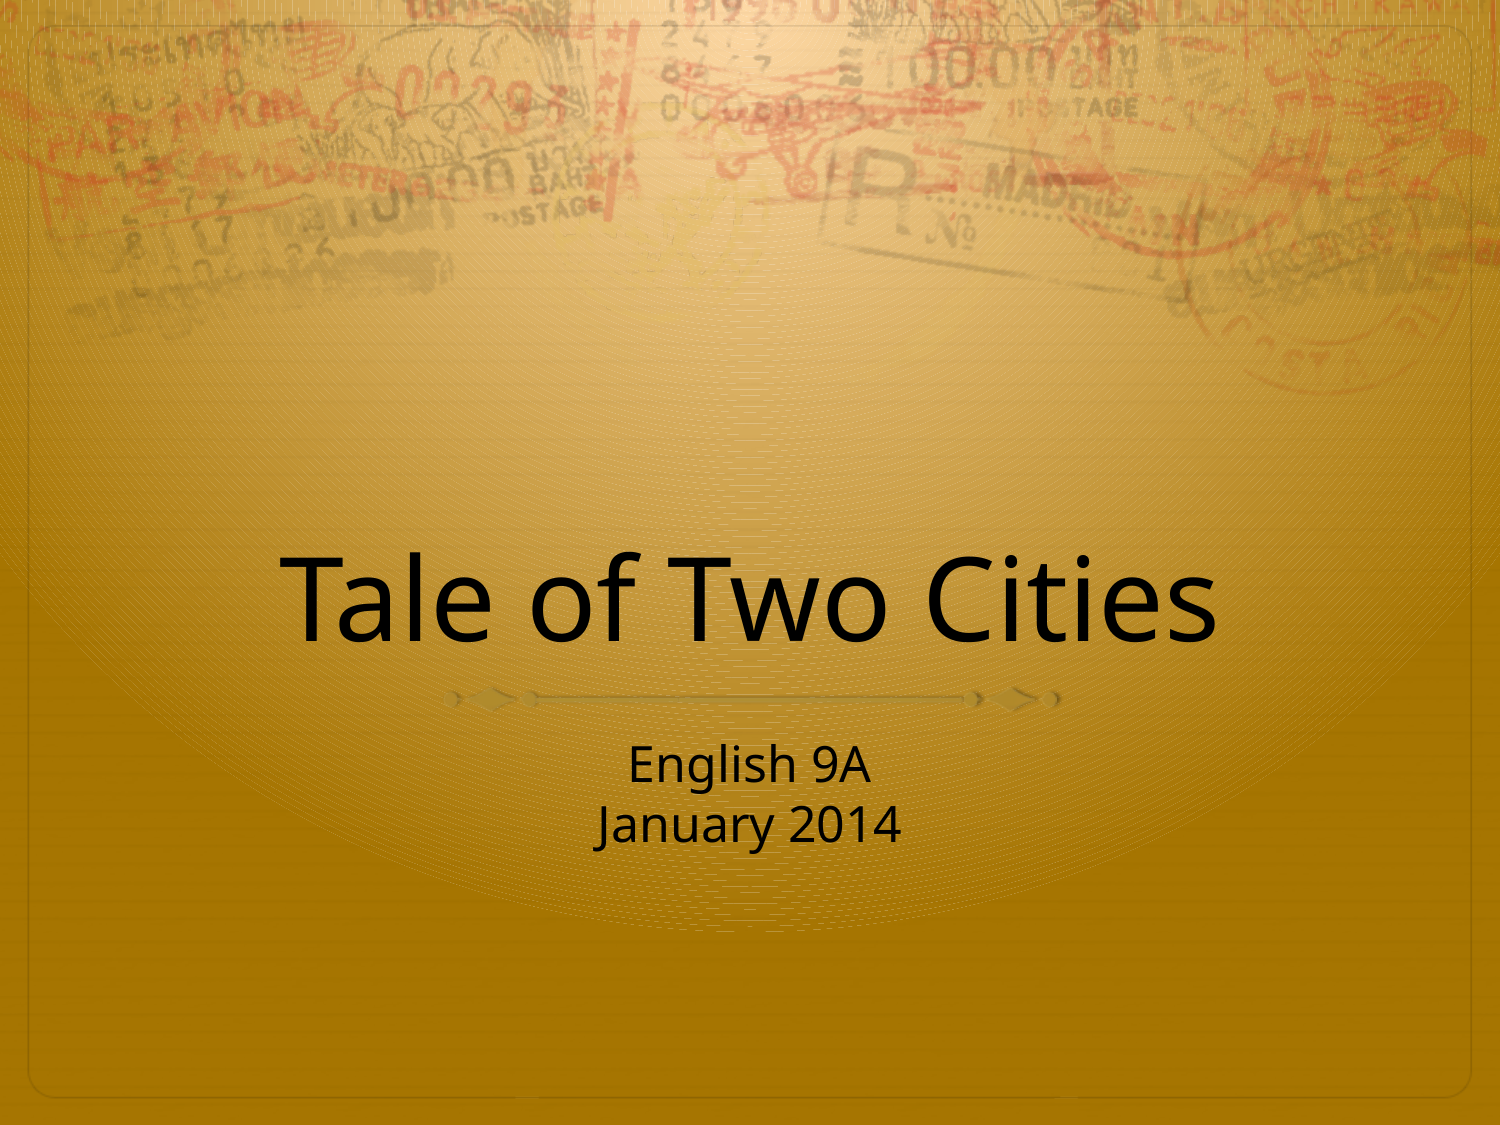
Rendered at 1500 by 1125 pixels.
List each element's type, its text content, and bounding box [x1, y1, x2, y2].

title Tale of Two Cities [93, 275, 1407, 673]
subtitle English 9A January 2014 [93, 725, 1407, 925]
picture [0, 0, 1500, 1125]
